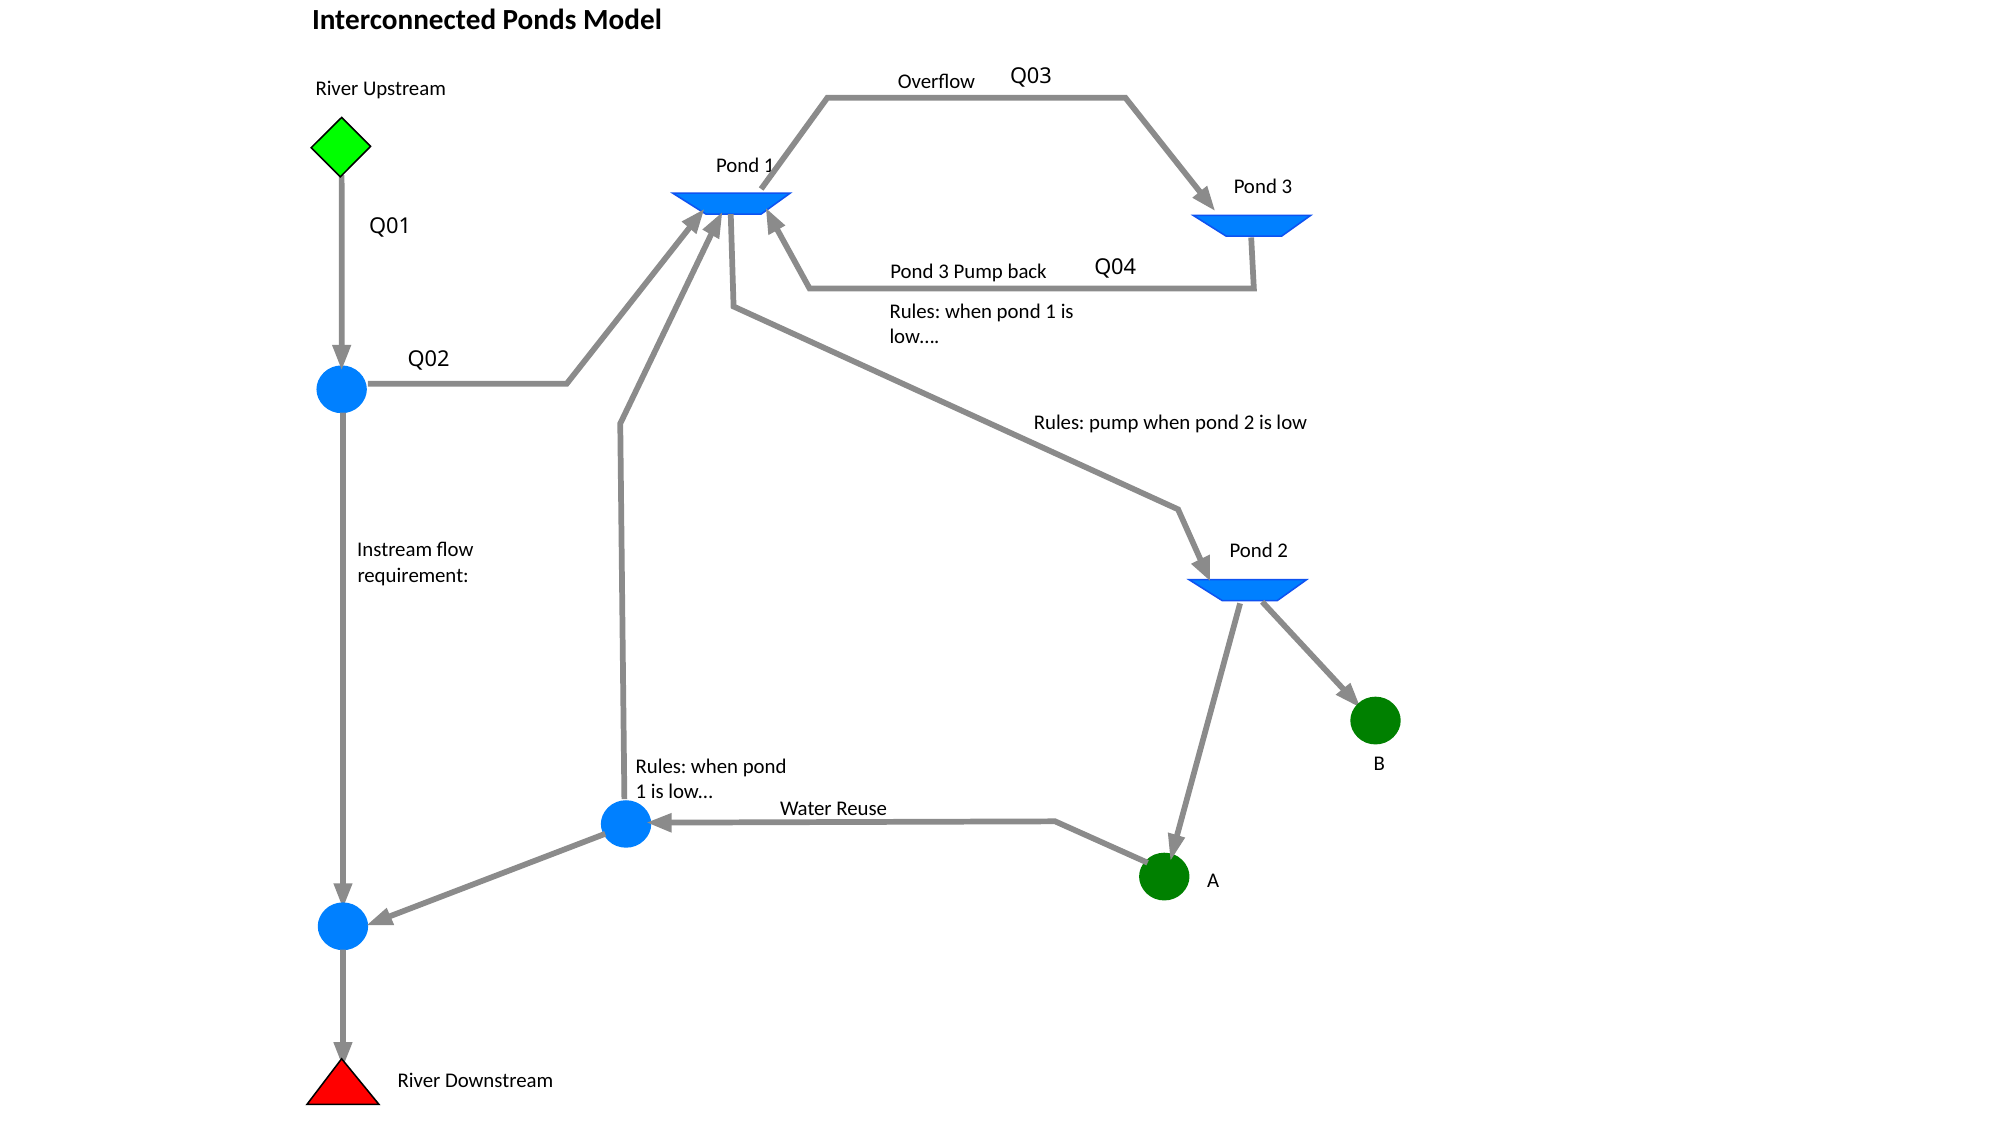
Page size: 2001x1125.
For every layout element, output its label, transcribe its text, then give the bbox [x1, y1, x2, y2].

text_box [311, 117, 371, 177]
text_box Pond 1 [716, 151, 775, 177]
text_box [769, 215, 781, 231]
text_box Q04 [1079, 245, 1169, 286]
text_box Q02 [393, 336, 482, 378]
text_box Pond 3 Pump back [890, 257, 1048, 283]
text_box [654, 817, 669, 829]
text_box [1171, 836, 1181, 852]
text_box [620, 232, 716, 800]
text_box Q03 [995, 53, 1084, 95]
text_box B [1373, 749, 1386, 775]
text_box A [1207, 866, 1220, 892]
text_box Overflow [897, 67, 976, 93]
text_box [337, 1044, 349, 1059]
text_box Pond 2 [1229, 536, 1289, 563]
text_box River Downstream [397, 1066, 554, 1092]
text_box [316, 365, 367, 414]
text_box [1196, 559, 1208, 575]
text_box Rules: when pond 1 is low… [635, 752, 791, 803]
text_box [669, 821, 1148, 863]
text_box Q01 [354, 204, 443, 246]
text_box [1193, 215, 1311, 237]
text_box River Upstream [315, 74, 447, 100]
text_box [367, 222, 691, 384]
text_box requirement: [357, 561, 470, 587]
text_box [337, 886, 349, 900]
text_box [336, 347, 348, 362]
text_box [600, 800, 652, 848]
text_box [672, 193, 791, 215]
text_box [1350, 696, 1401, 745]
text_box [686, 215, 700, 230]
text_box Instream flow [356, 535, 479, 561]
text_box Interconnected Ponds Model [311, 0, 663, 35]
text_box [1197, 190, 1210, 205]
text_box Pond 3 [1233, 172, 1293, 198]
text_box [1189, 579, 1307, 601]
text_box Rules: when pond 1 is low…. [889, 297, 1084, 348]
text_box [707, 219, 719, 235]
text_box [771, 215, 1254, 289]
text_box [374, 912, 390, 923]
text_box [1139, 852, 1190, 901]
text_box Water Reuse [780, 795, 888, 821]
text_box [761, 97, 1209, 205]
text_box [307, 1058, 379, 1105]
text_box [730, 214, 1203, 572]
text_box [317, 902, 369, 951]
text_box [1340, 687, 1355, 702]
text_box Rules: pump when pond 2 is low [1033, 408, 1312, 434]
